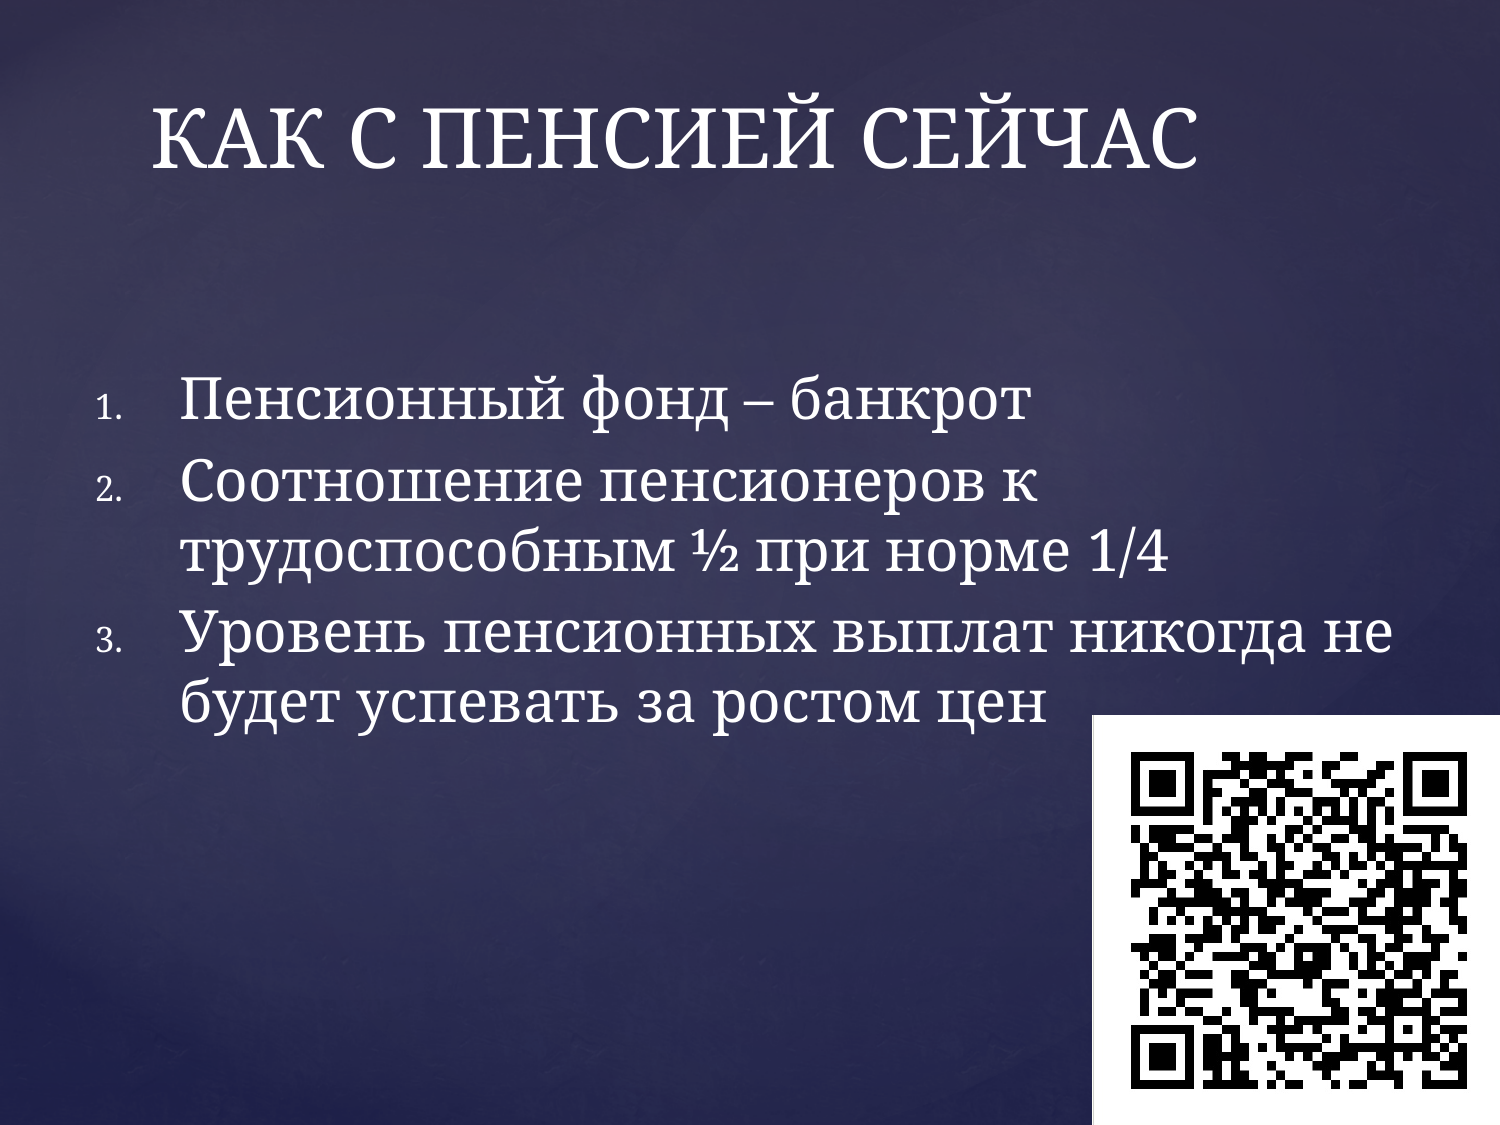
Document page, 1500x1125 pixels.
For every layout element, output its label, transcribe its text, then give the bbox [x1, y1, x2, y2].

picture [1092, 715, 1500, 1125]
title КАК С ПЕНСИЕЙ СЕЙЧАС [135, 42, 1374, 193]
list Пенсионный фонд – банкрот Соотношение пенсионеров к трудоспособным ½ при норме 1/4 Уровень пенсионных выплат никогда не будет успевать за ростом цен [76, 219, 1459, 876]
